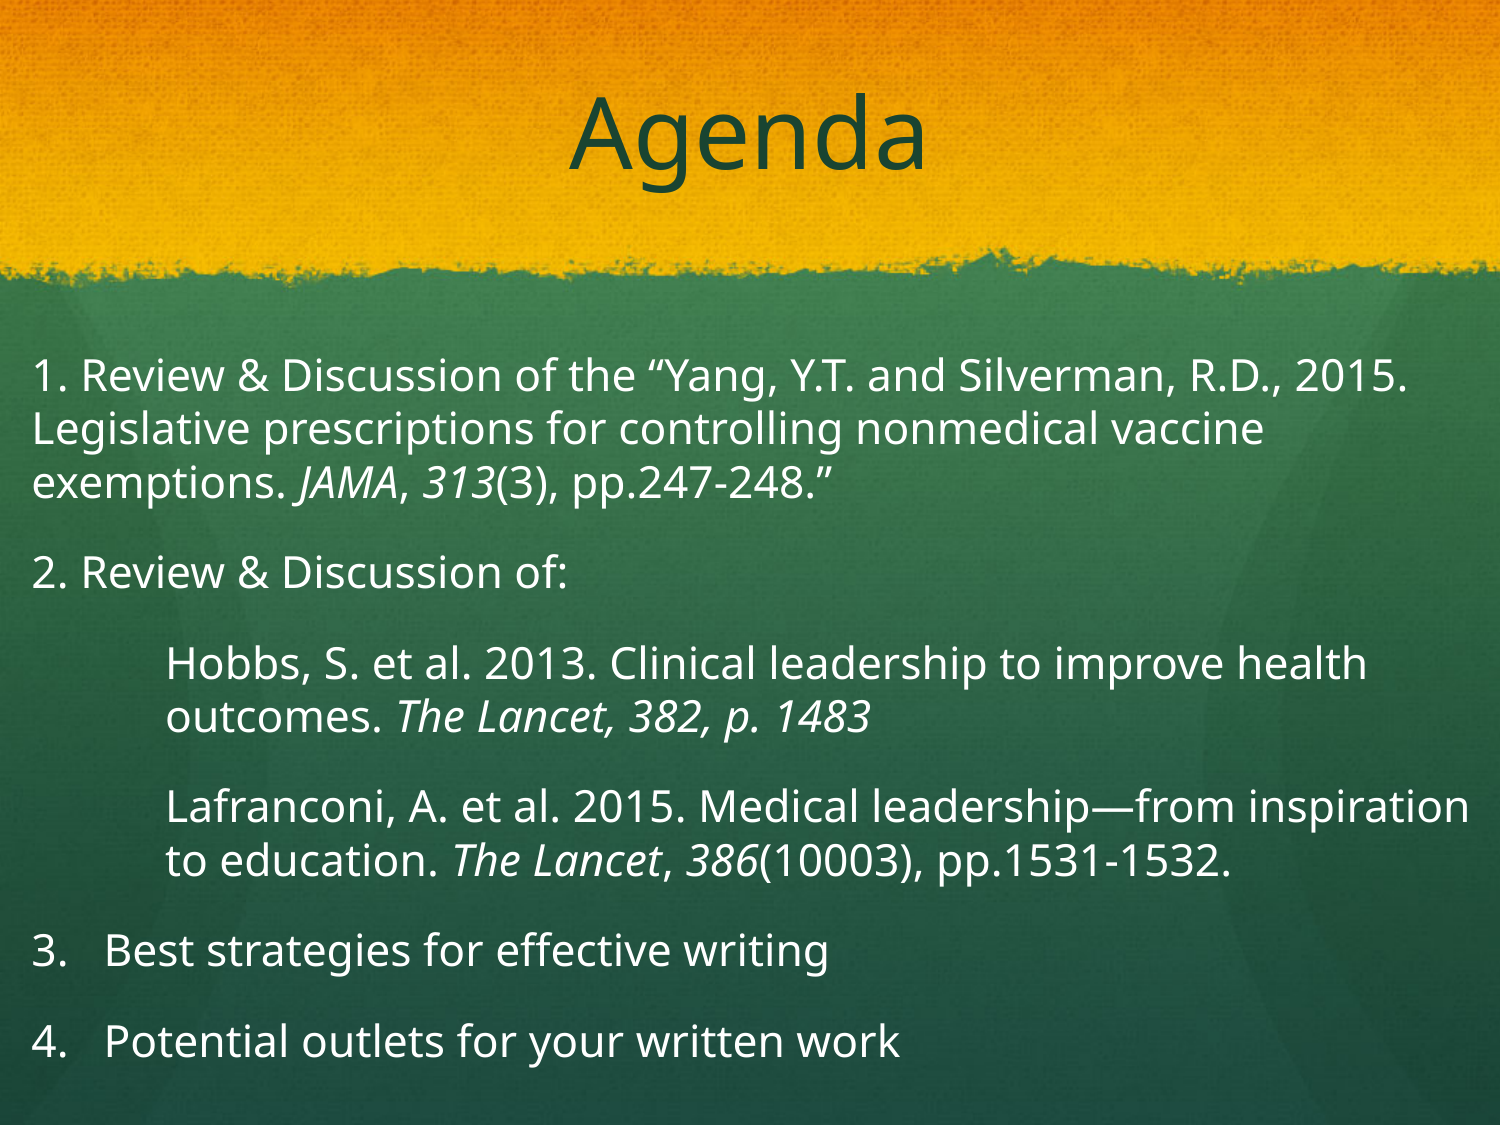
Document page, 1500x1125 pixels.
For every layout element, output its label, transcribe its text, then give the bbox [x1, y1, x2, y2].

list 1. Review & Discussion of the “Yang, Y.T. and Silverman, R.D., 2015. Legislative prescriptions for controlling nonmedical vaccine exemptions. JAMA, 313(3), pp.247-248.” 2. Review & Discussion of: Hobbs, S. et al. 2013. Clinical leadership to improve health outcomes. The Lancet, 382, p. 1483 Lafranconi, A. et al. 2015. Medical leadership—from inspiration to education. The Lancet, 386(10003), pp.1531-1532. Best strategies for effective writing Potential outlets for your written work [16, 339, 1500, 1088]
picture [0, 0, 1500, 1125]
title Agenda [125, 13, 1375, 246]
